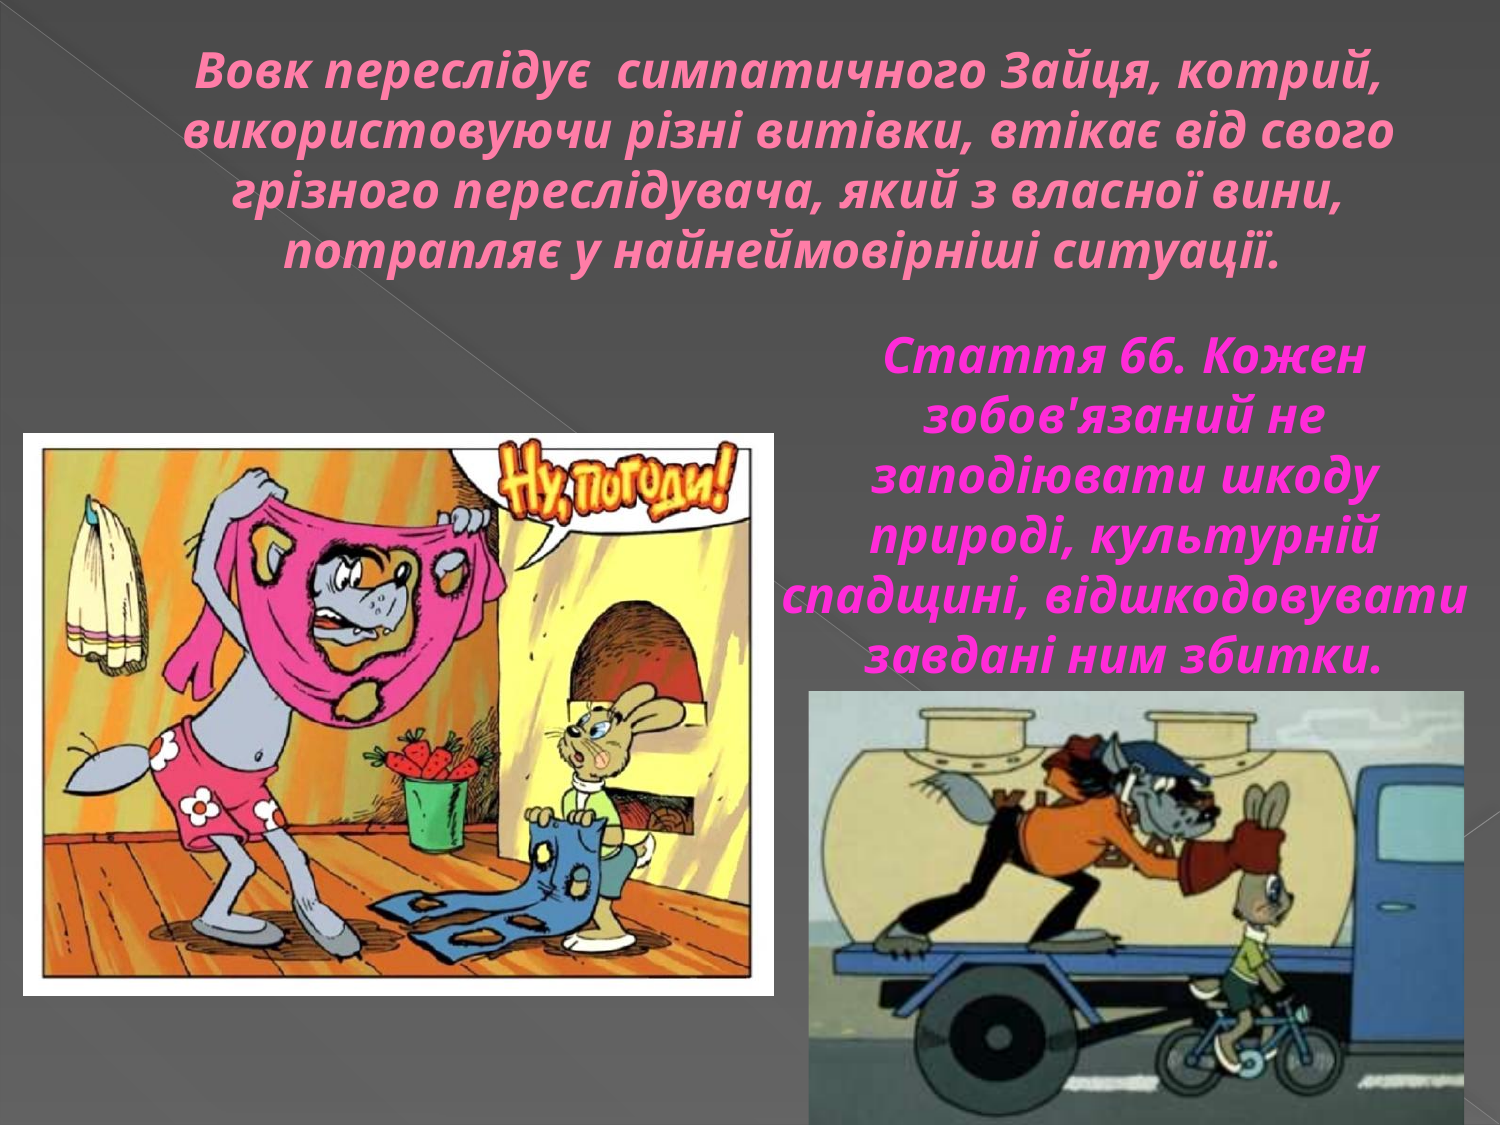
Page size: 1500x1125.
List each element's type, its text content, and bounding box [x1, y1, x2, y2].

picture [808, 691, 1465, 1125]
text_box Стаття 66. Кожен зобов'язаний не заподіювати шкоду природі, культурній спадщині, відшкодовувати завдані ним збитки. [749, 316, 1500, 692]
title Вовк переслідує симпатичного Зайця, котрий, використовуючи різні витівки, втікає від свого грізного переслідувача, який з власної вини, потрапляє у найнеймовірніші ситуації. [75, 43, 1425, 274]
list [23, 433, 774, 997]
